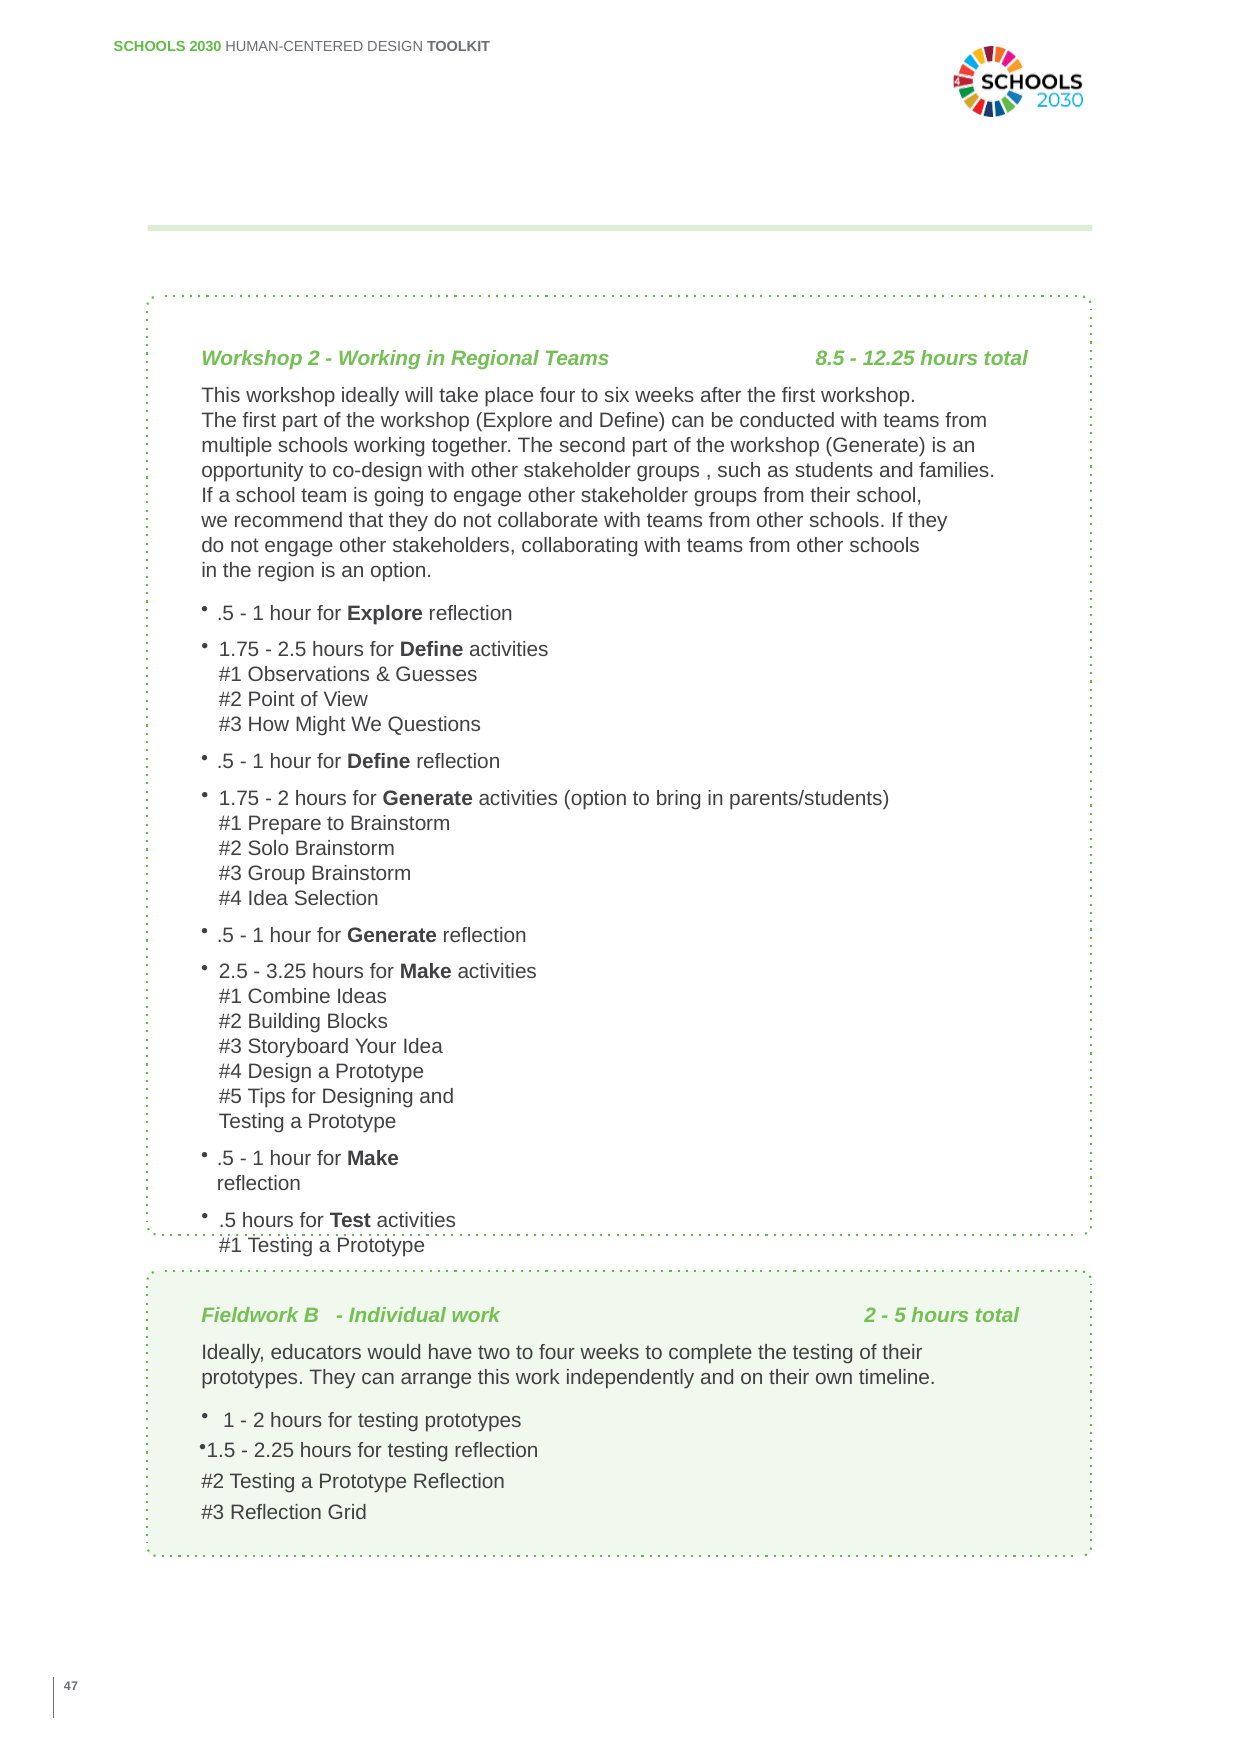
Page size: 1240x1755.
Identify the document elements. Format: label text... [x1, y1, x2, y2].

text_box [953, 46, 1083, 117]
slide_number 47 [57, 1678, 86, 1755]
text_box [145, 1269, 1093, 1558]
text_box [145, 294, 1093, 1236]
text_box [147, 224, 1093, 231]
text_box SCHOOLS 2030 HUMAN-CENTERED DESIGN TOOLKIT [111, 34, 547, 54]
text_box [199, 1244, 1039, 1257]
